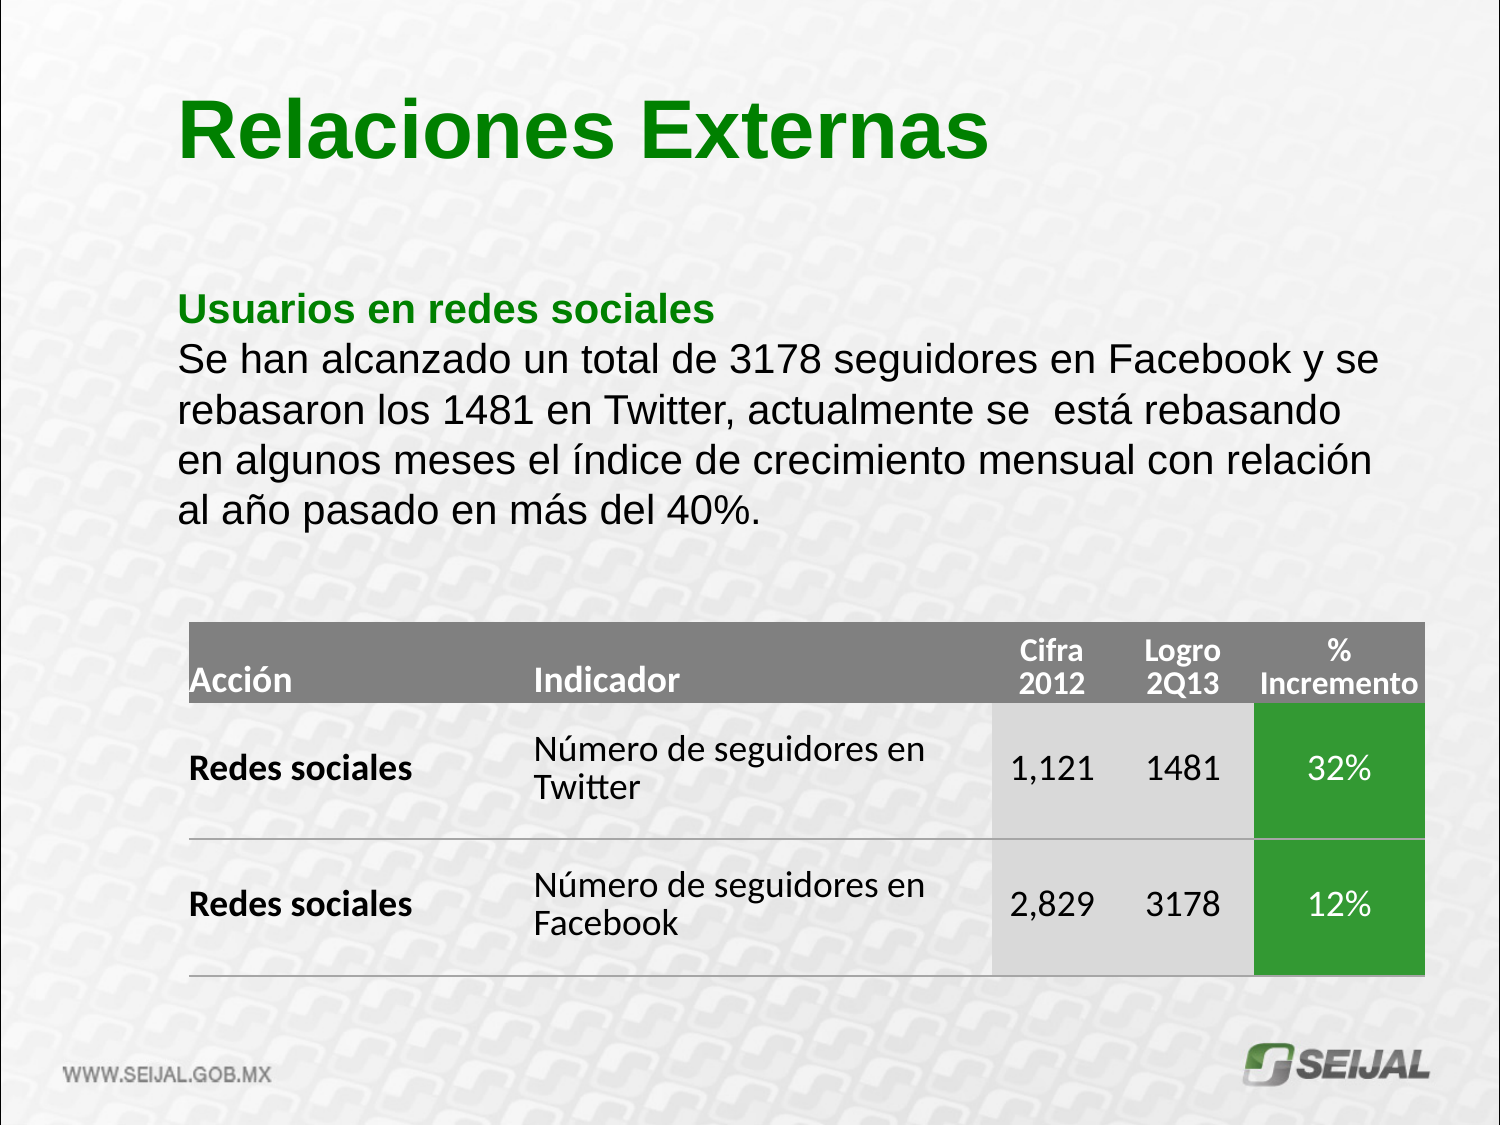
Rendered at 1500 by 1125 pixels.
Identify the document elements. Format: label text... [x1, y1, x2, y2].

table_cell Número de seguidores en Twitter [534, 703, 992, 838]
table_cell Redes sociales [189, 703, 534, 838]
table_header Logro 2Q13 [1112, 622, 1254, 703]
picture [1, 0, 1499, 1125]
table_cell Redes sociales [189, 840, 534, 975]
table_cell Número de seguidores en Facebook [534, 840, 992, 975]
table_cell 32% [1254, 703, 1425, 838]
table_cell 12% [1254, 840, 1425, 975]
table_cell 3178 [1112, 840, 1254, 975]
text_box Usuarios en redes sociales Se han alcanzado un total de 3178 seguidores en Facebook y se rebasaron los 1481 en Twitter, actualmente se está rebasando en algunos meses el índice de crecimiento mensual con relación al año pasado en más del 40%. [162, 274, 1400, 1038]
table_header Cifra 2012 [992, 622, 1112, 703]
table_cell 2,829 [992, 840, 1112, 975]
text_box Relaciones Externas [162, 50, 1413, 225]
table_cell 1,121 [992, 703, 1112, 838]
table_header Acción [189, 622, 534, 703]
table_header % Incremento [1254, 622, 1425, 703]
table_cell 1481 [1112, 703, 1254, 838]
table_header Indicador [534, 622, 992, 703]
